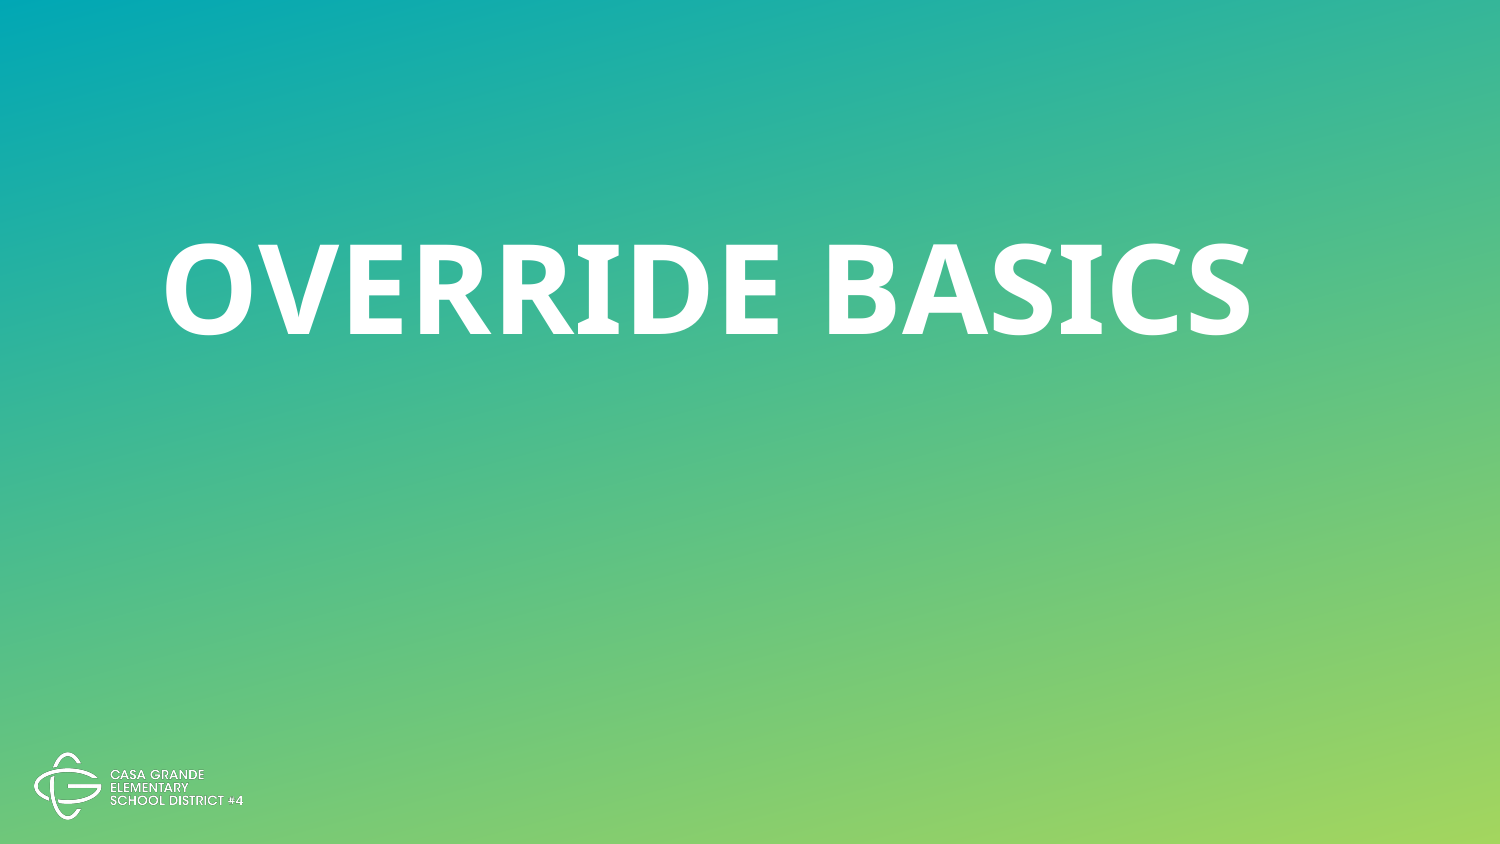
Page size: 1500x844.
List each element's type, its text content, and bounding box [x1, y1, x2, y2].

picture [22, 741, 253, 835]
subtitle Override basics [144, 202, 1383, 624]
